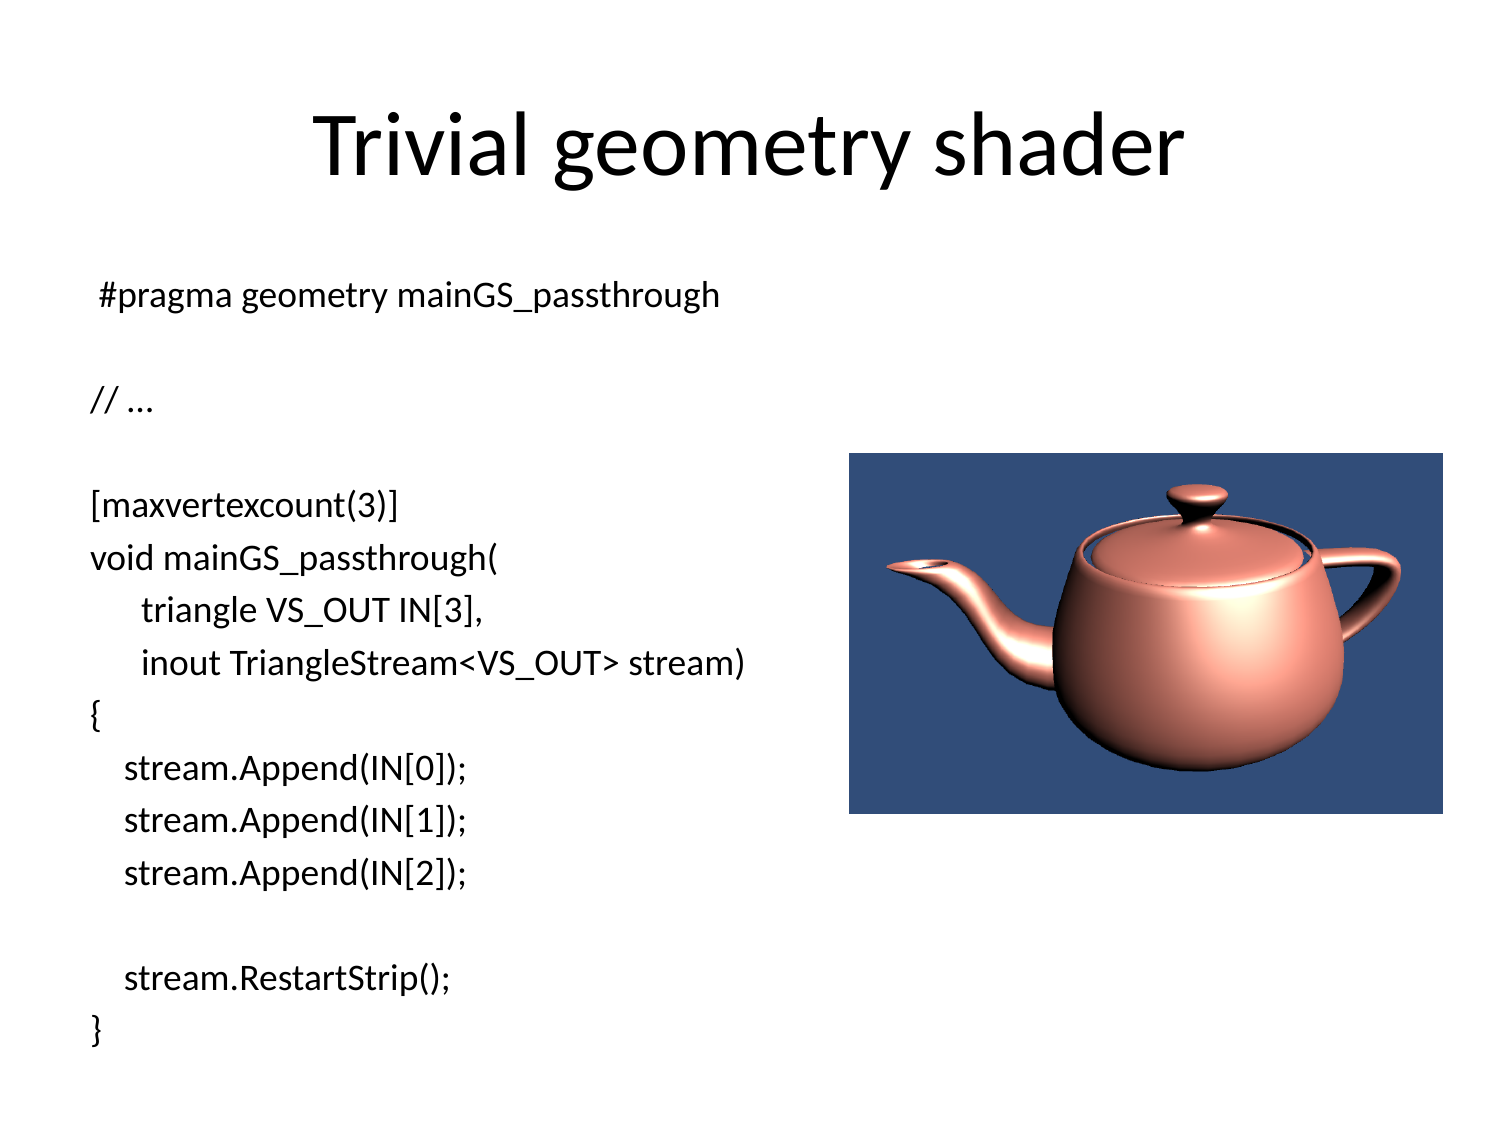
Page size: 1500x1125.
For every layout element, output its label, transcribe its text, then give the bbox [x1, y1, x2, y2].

list #pragma geometry mainGS_passthrough // … [maxvertexcount(3)] void mainGS_passthrough( triangle VS_OUT IN[3], inout TriangleStream<VS_OUT> stream) { stream.Append(IN[0]); stream.Append(IN[1]); stream.Append(IN[2]); stream.RestartStrip(); } [75, 262, 1425, 1005]
picture [849, 453, 1443, 815]
title Trivial geometry shader [75, 45, 1425, 233]
